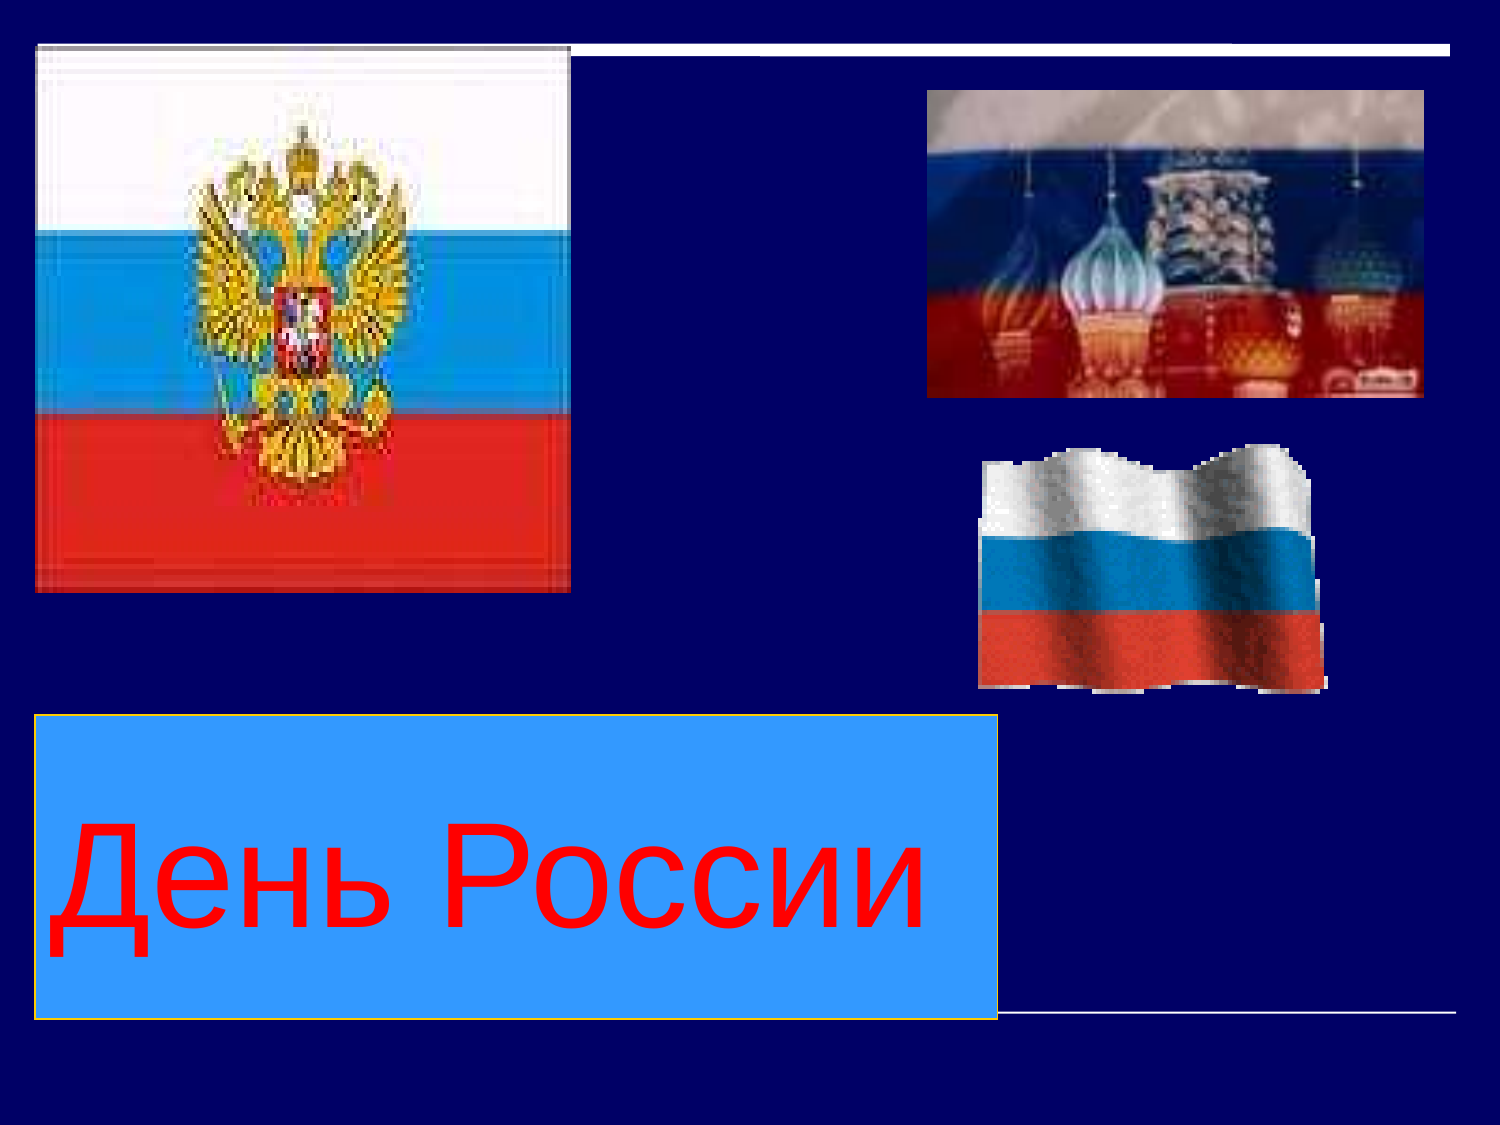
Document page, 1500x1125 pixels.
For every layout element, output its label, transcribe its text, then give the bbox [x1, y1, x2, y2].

picture [34, 46, 571, 593]
text_box День России [35, 714, 998, 1019]
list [974, 443, 1342, 694]
picture [926, 89, 1424, 398]
